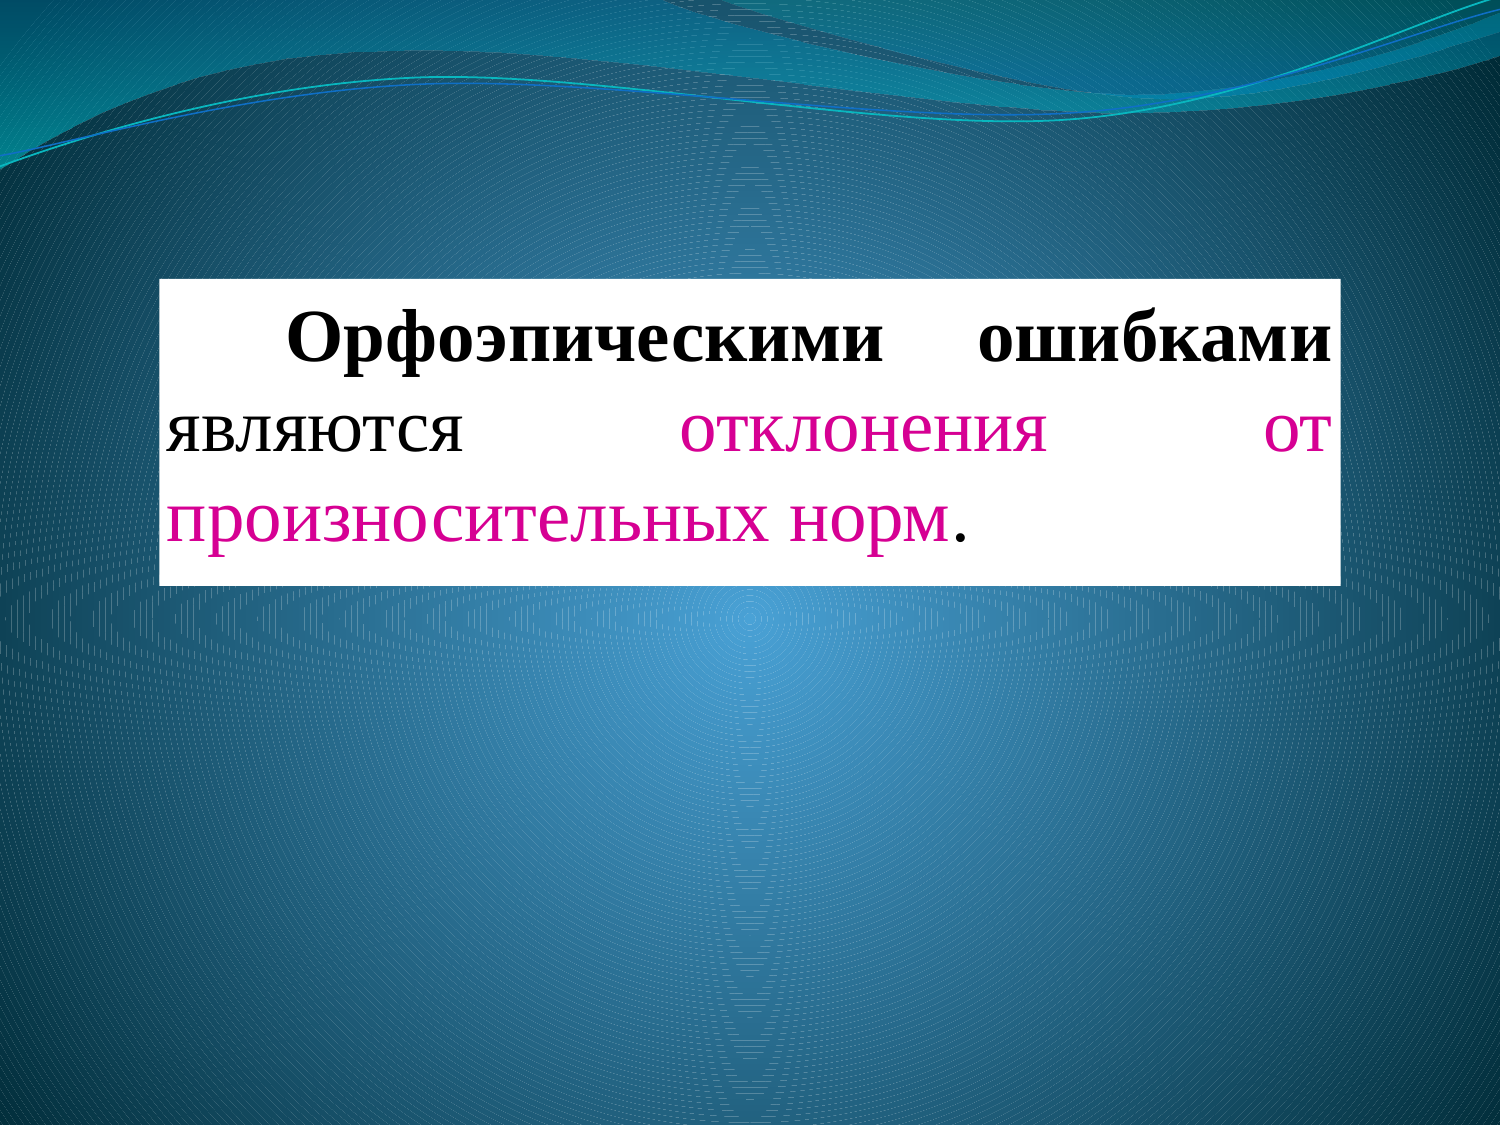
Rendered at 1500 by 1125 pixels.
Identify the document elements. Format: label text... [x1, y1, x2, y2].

list Орфоэпическими ошибками являются отклонения от произносительных норм. [159, 278, 1341, 586]
